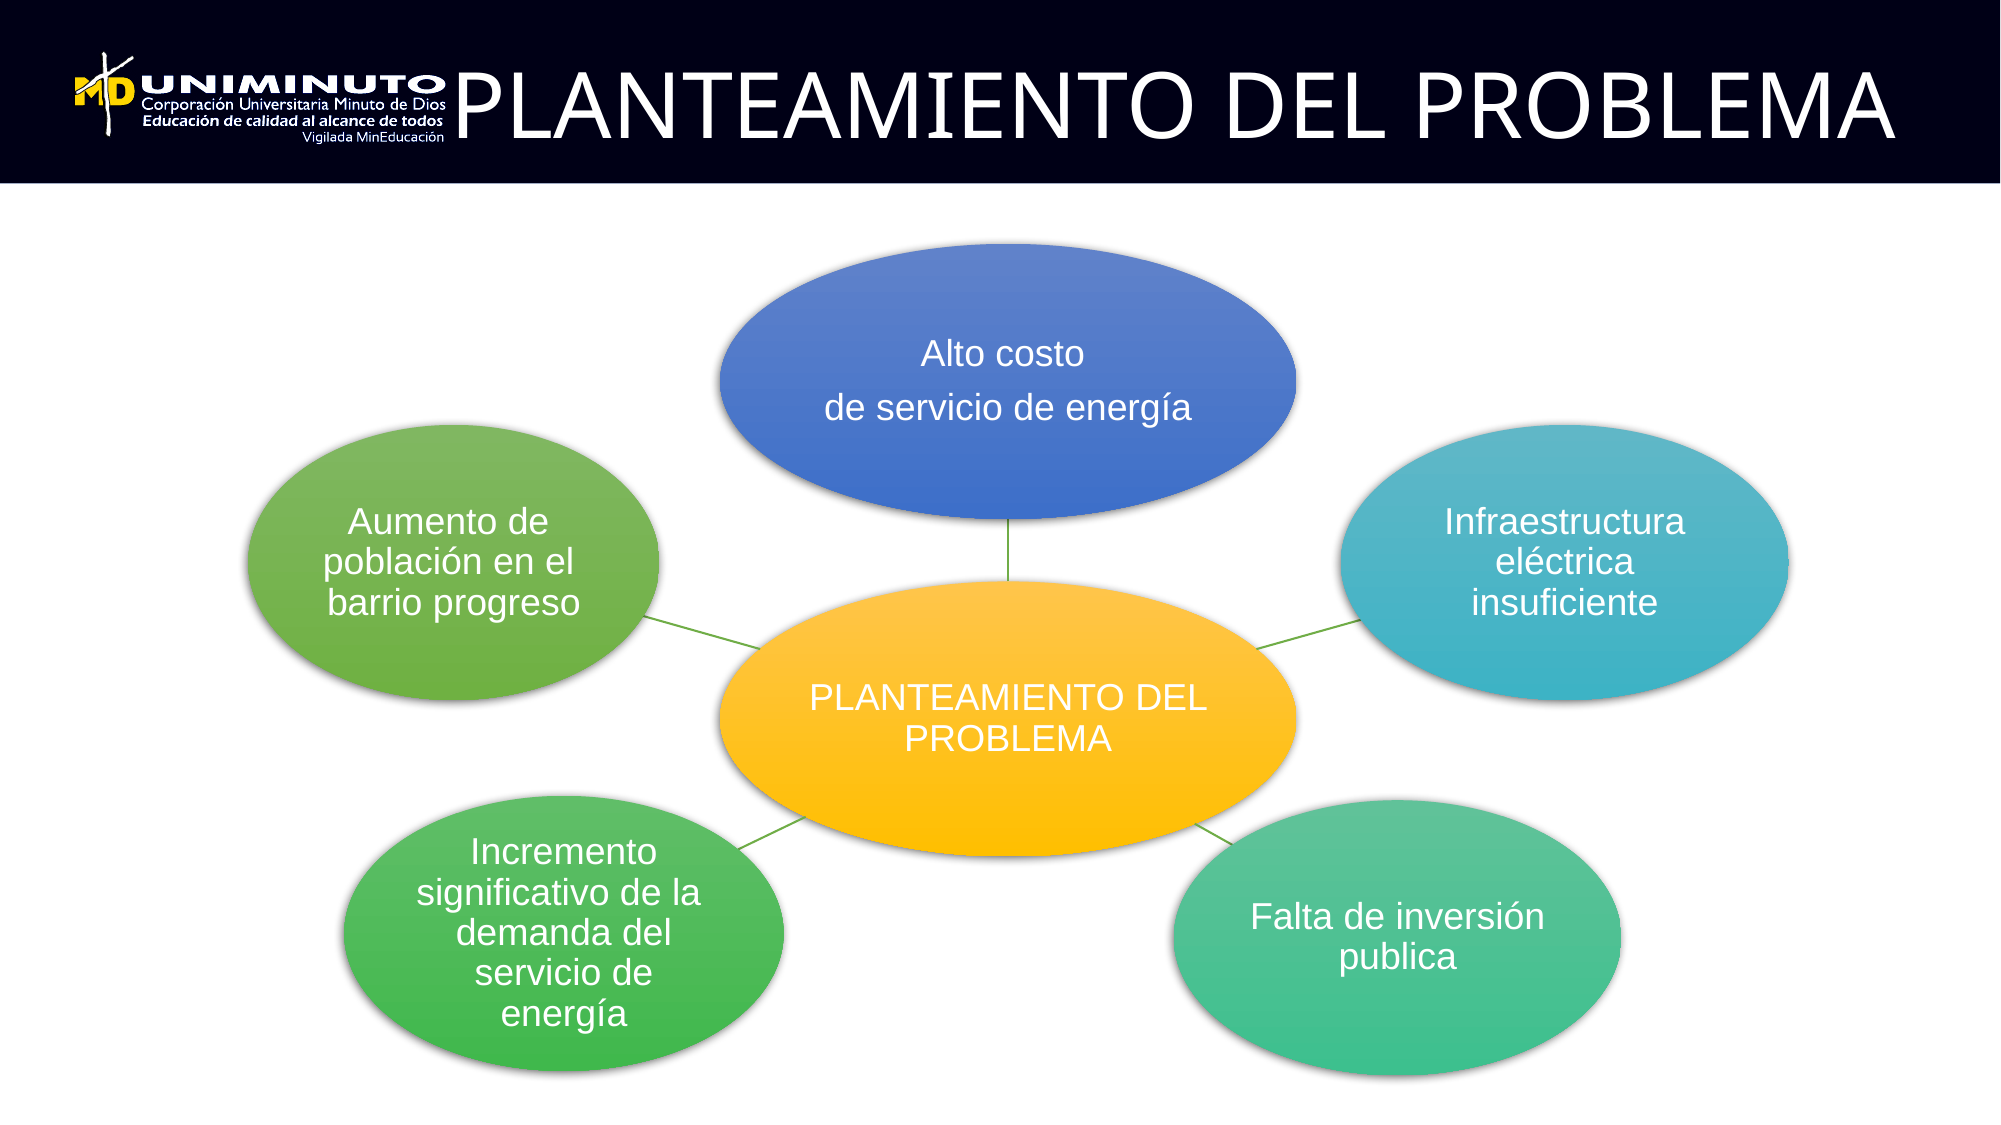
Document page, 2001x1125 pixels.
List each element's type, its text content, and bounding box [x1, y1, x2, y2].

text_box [239, 248, 1796, 1125]
title PLANTEAMIENTO DEL PROBLEMA [311, 0, 2000, 218]
picture [0, 0, 2001, 1125]
